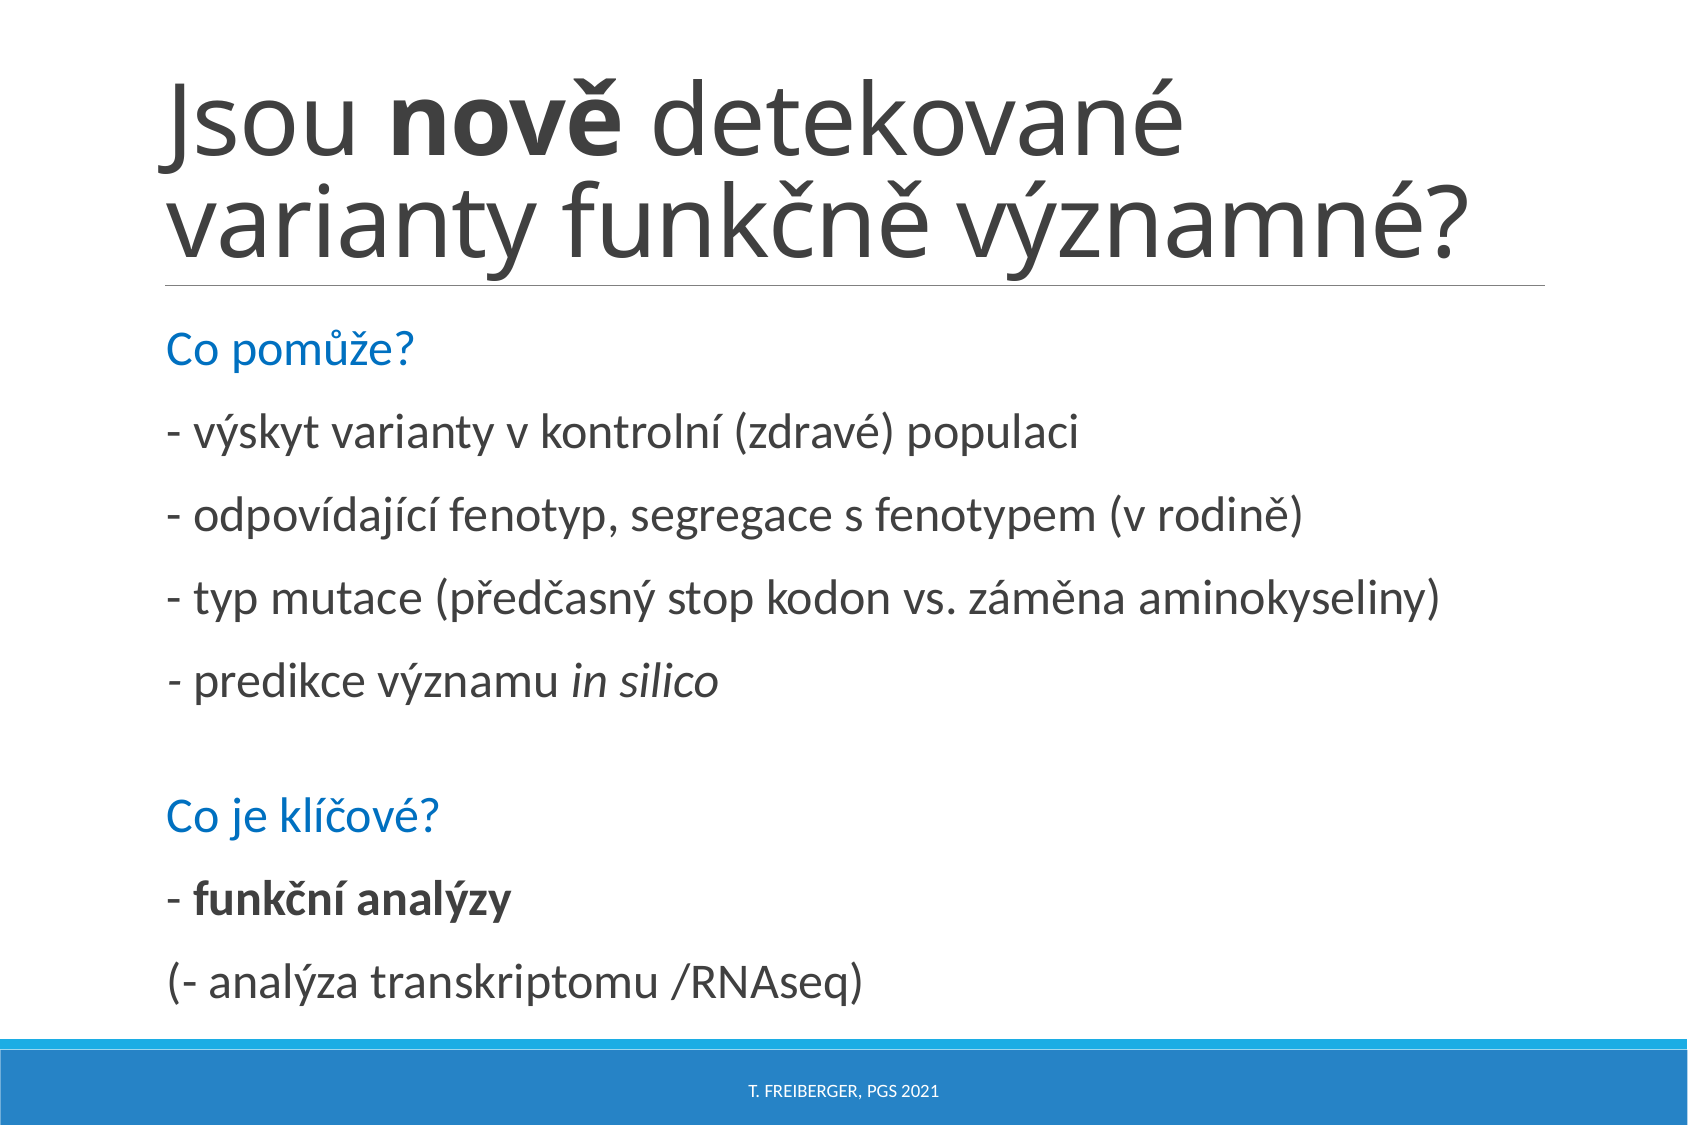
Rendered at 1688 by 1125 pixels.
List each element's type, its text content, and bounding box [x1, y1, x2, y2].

footer T. Freiberger, PGS 2021 [510, 1059, 1178, 1120]
title Jsou nově detekované varianty funkčně významné? [151, 47, 1593, 285]
list Co pomůže? - výskyt varianty v kontrolní (zdravé) populaci - odpovídající fenotyp, segregace s fenotypem (v rodině) - typ mutace (předčasný stop kodon vs. záměna aminokyseliny) - predikce významu in silico Co je klíčové? - funkční analýzy (- analýza transkriptomu /RNAseq) [151, 314, 1603, 1024]
